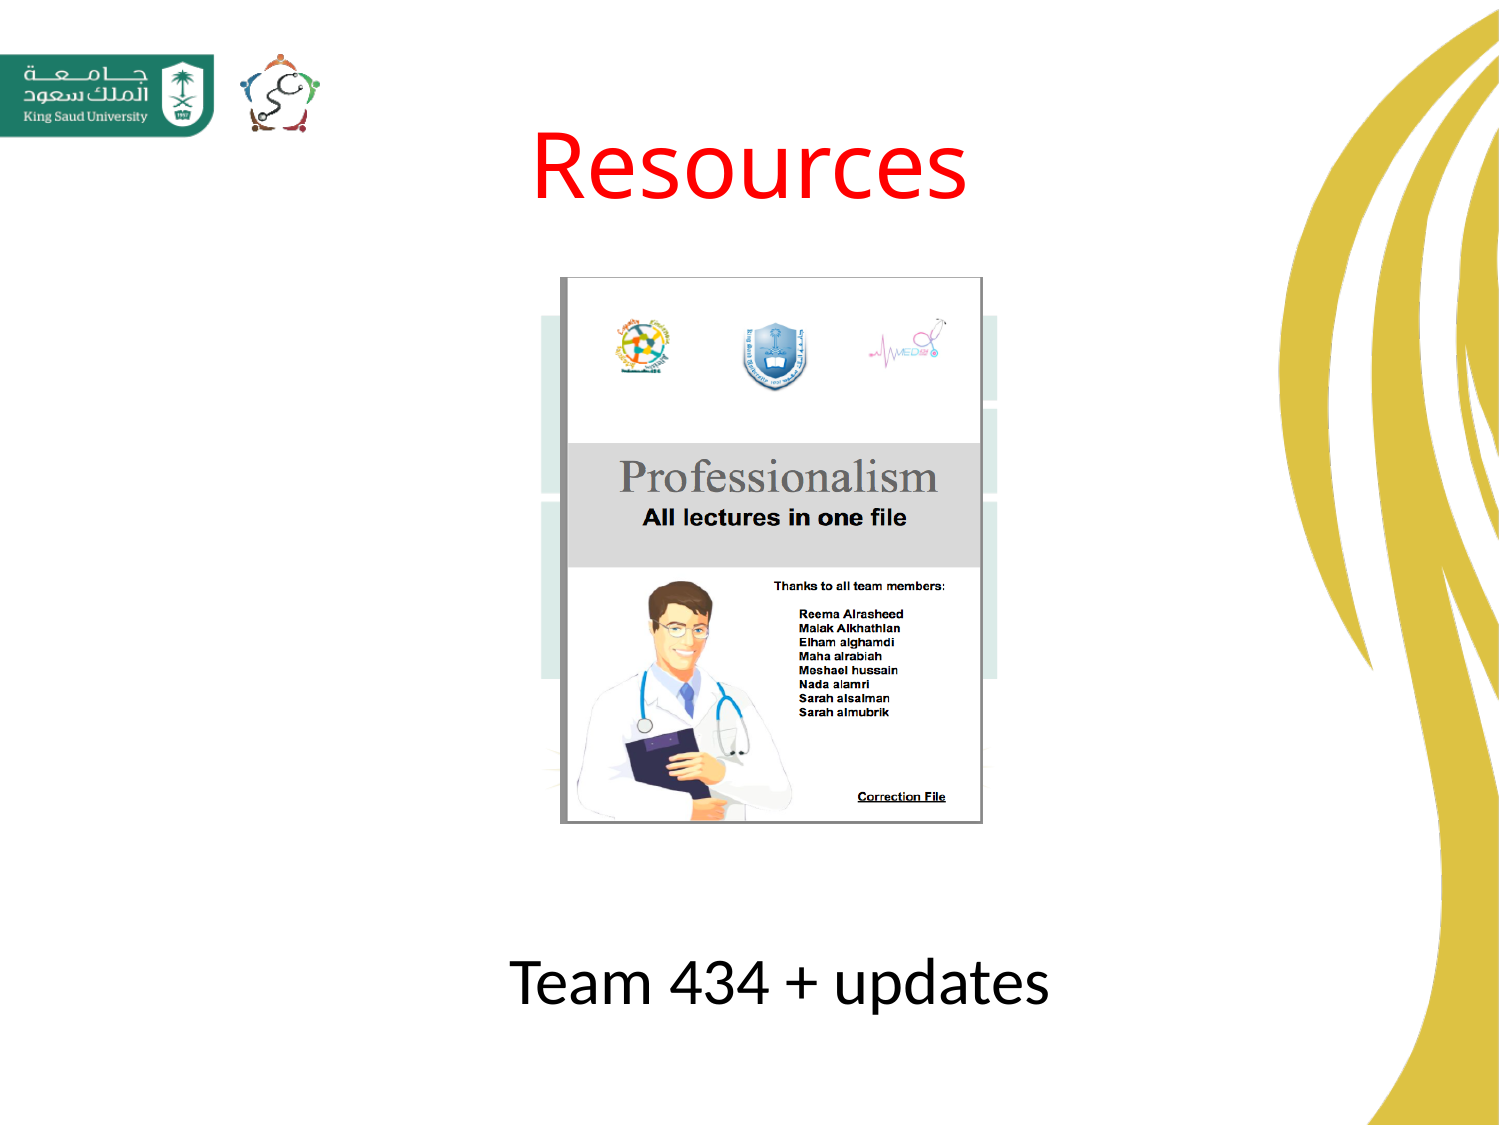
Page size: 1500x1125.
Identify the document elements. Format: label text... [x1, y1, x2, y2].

text_box Team 434 + updates [476, 930, 1066, 1026]
title Resources [103, 59, 1397, 278]
picture [0, 0, 1500, 1125]
